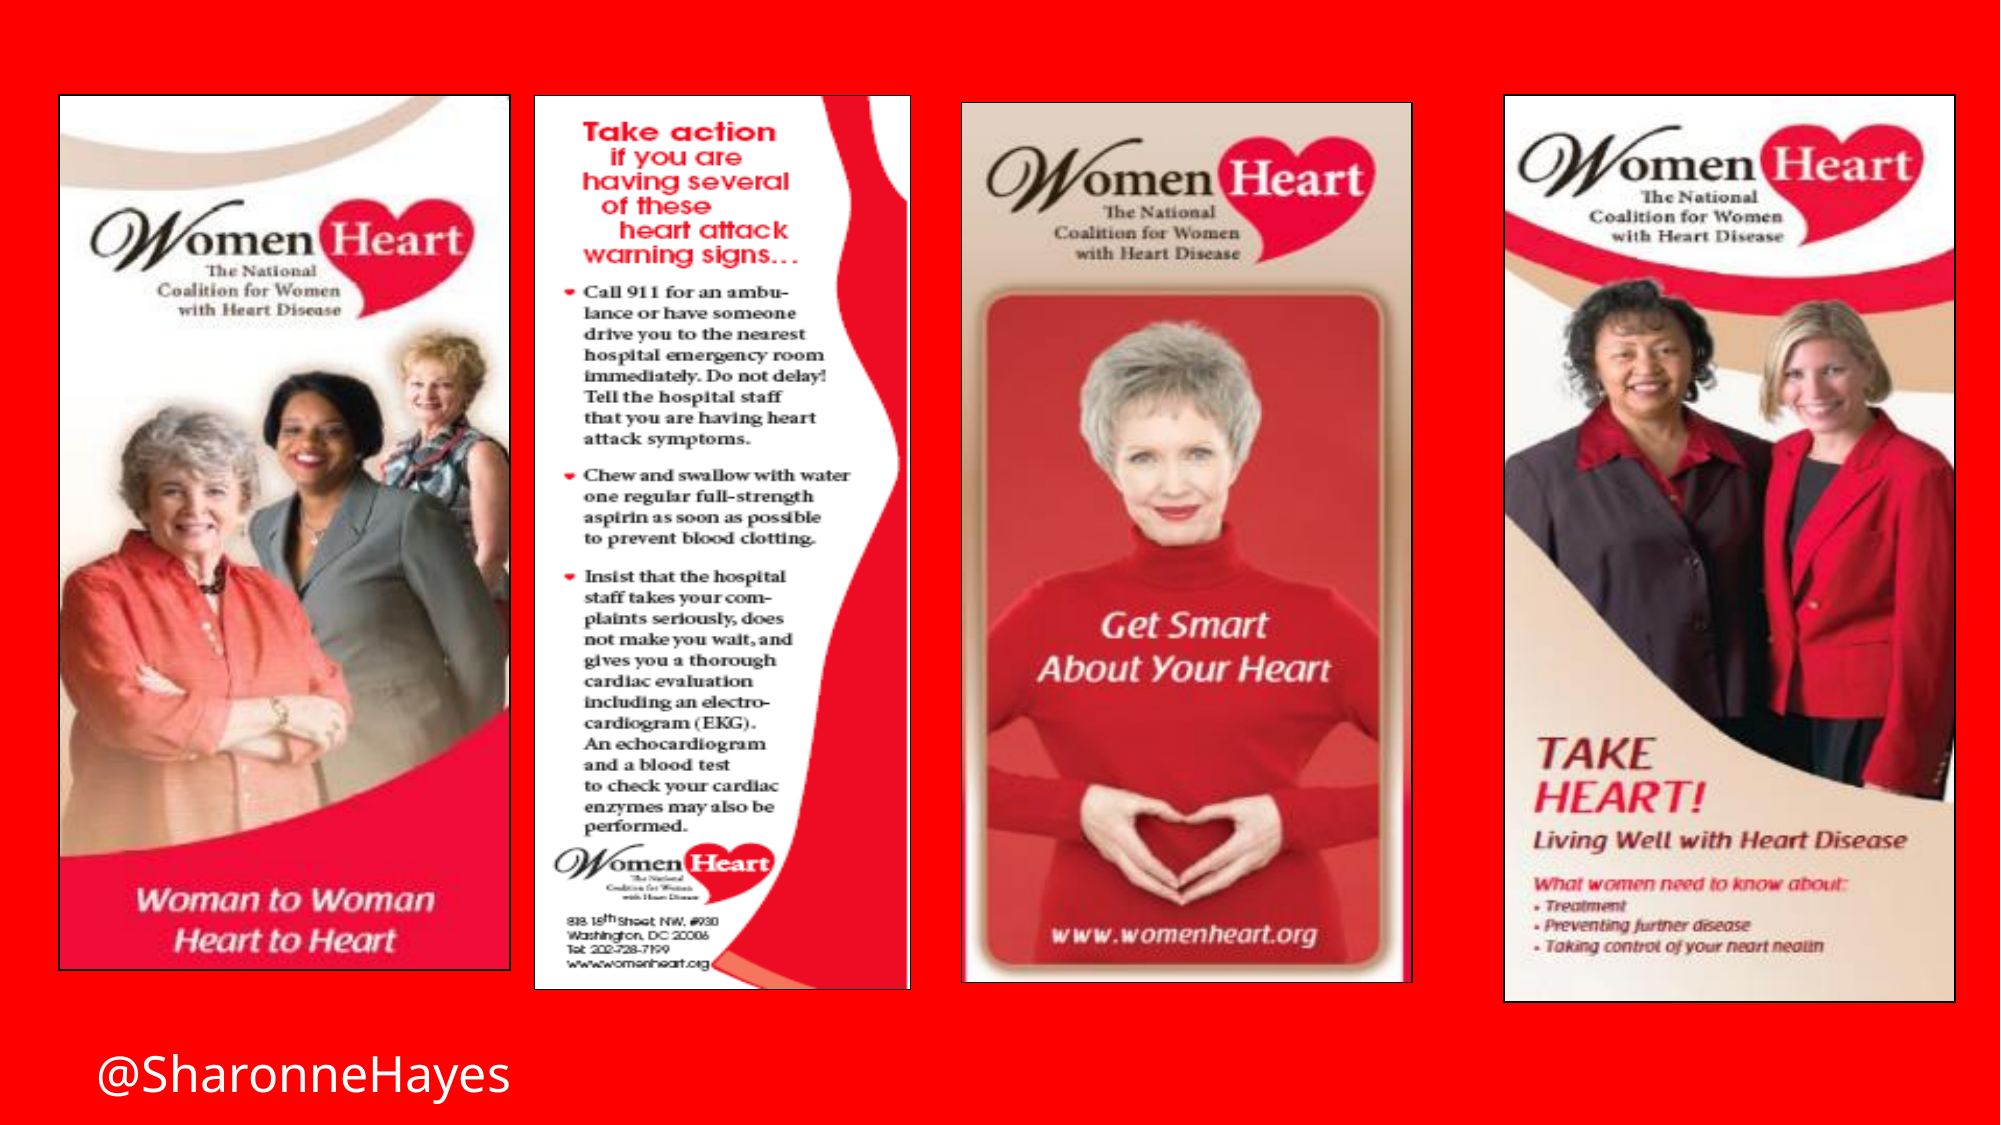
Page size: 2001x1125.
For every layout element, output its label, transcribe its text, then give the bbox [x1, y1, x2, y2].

picture [1504, 95, 1955, 1002]
picture [535, 95, 910, 989]
picture [961, 103, 1412, 982]
picture [59, 95, 510, 970]
text_box @SharonneHayes [0, 1042, 640, 1112]
